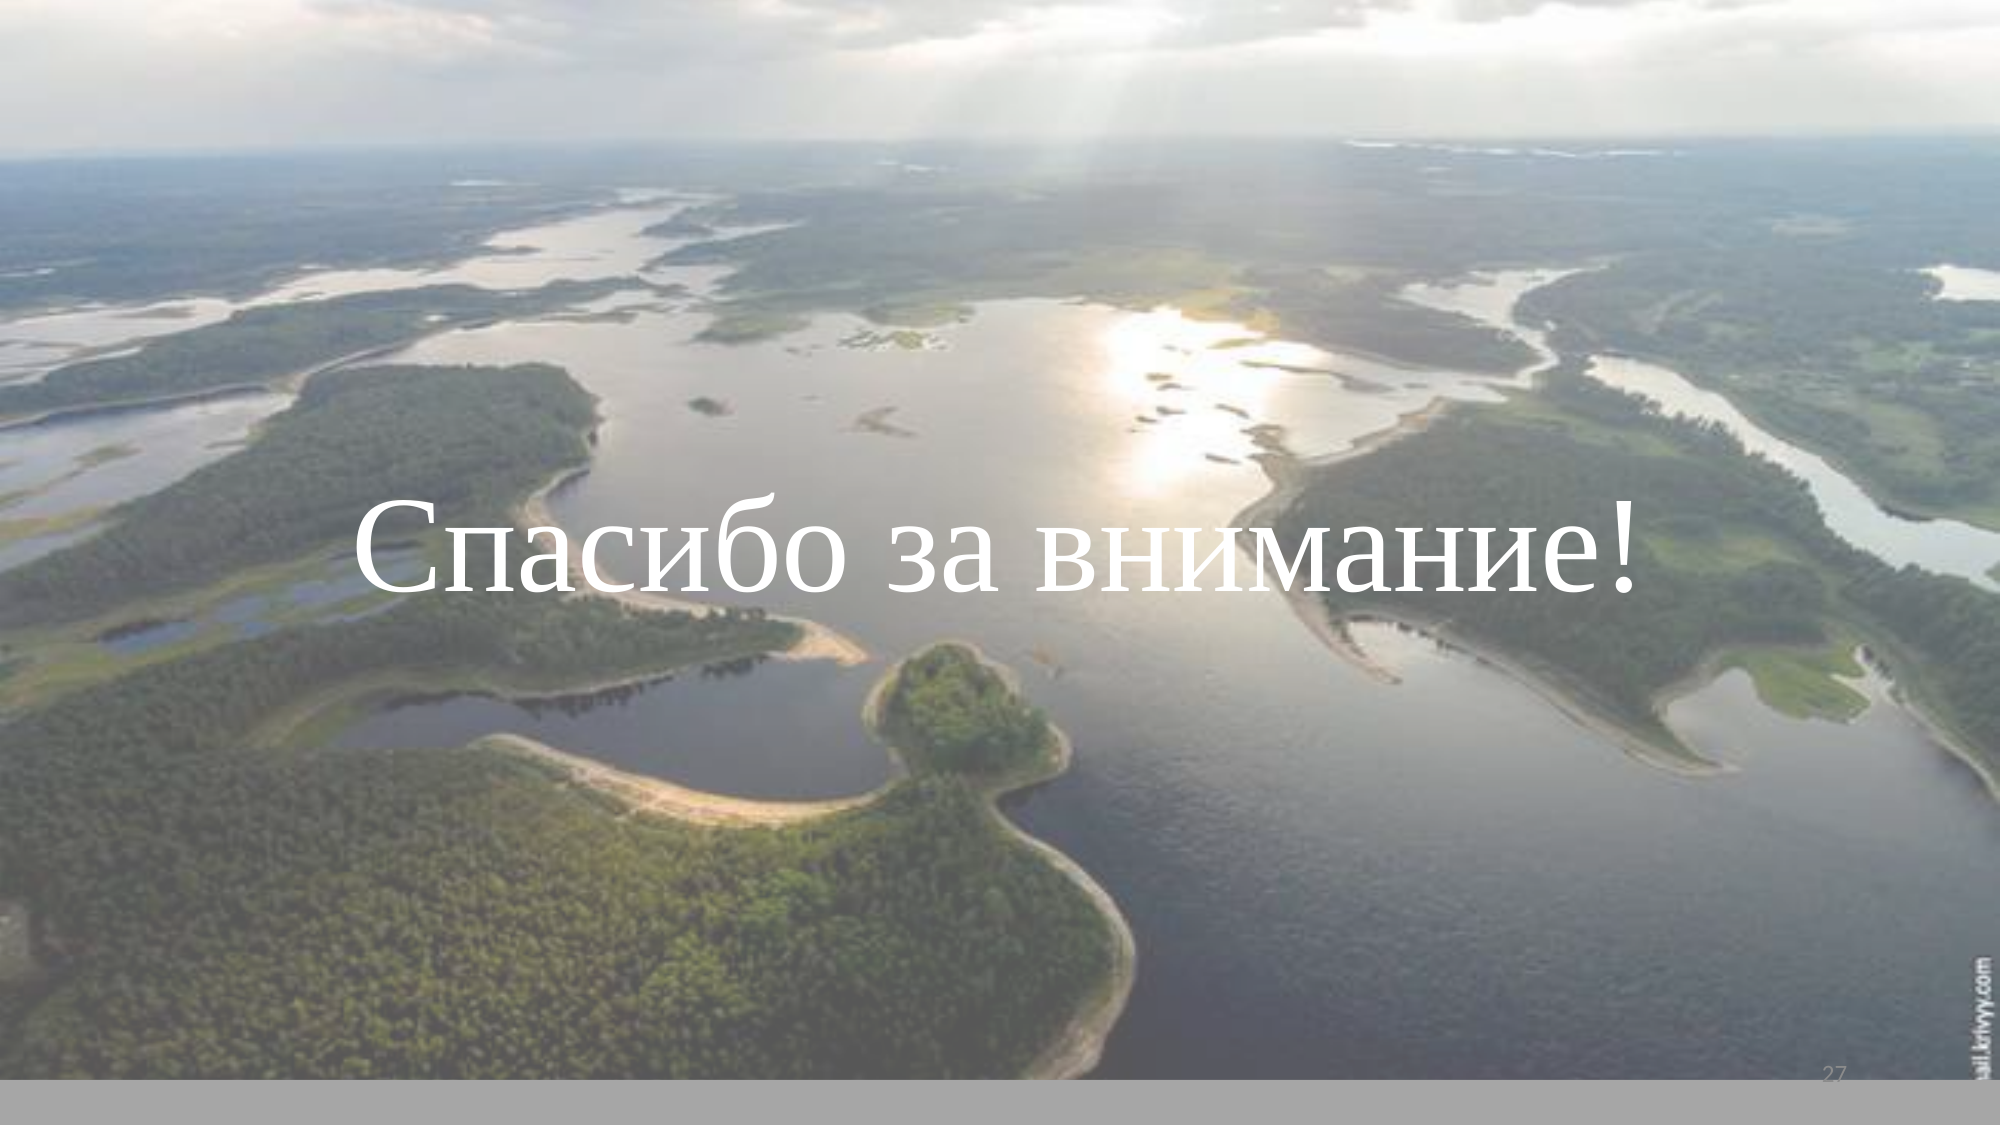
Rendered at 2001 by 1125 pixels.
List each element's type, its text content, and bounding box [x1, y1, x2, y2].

title Спасибо за внимание! [137, 438, 1863, 656]
slide_number 27 [1412, 1042, 1863, 1103]
